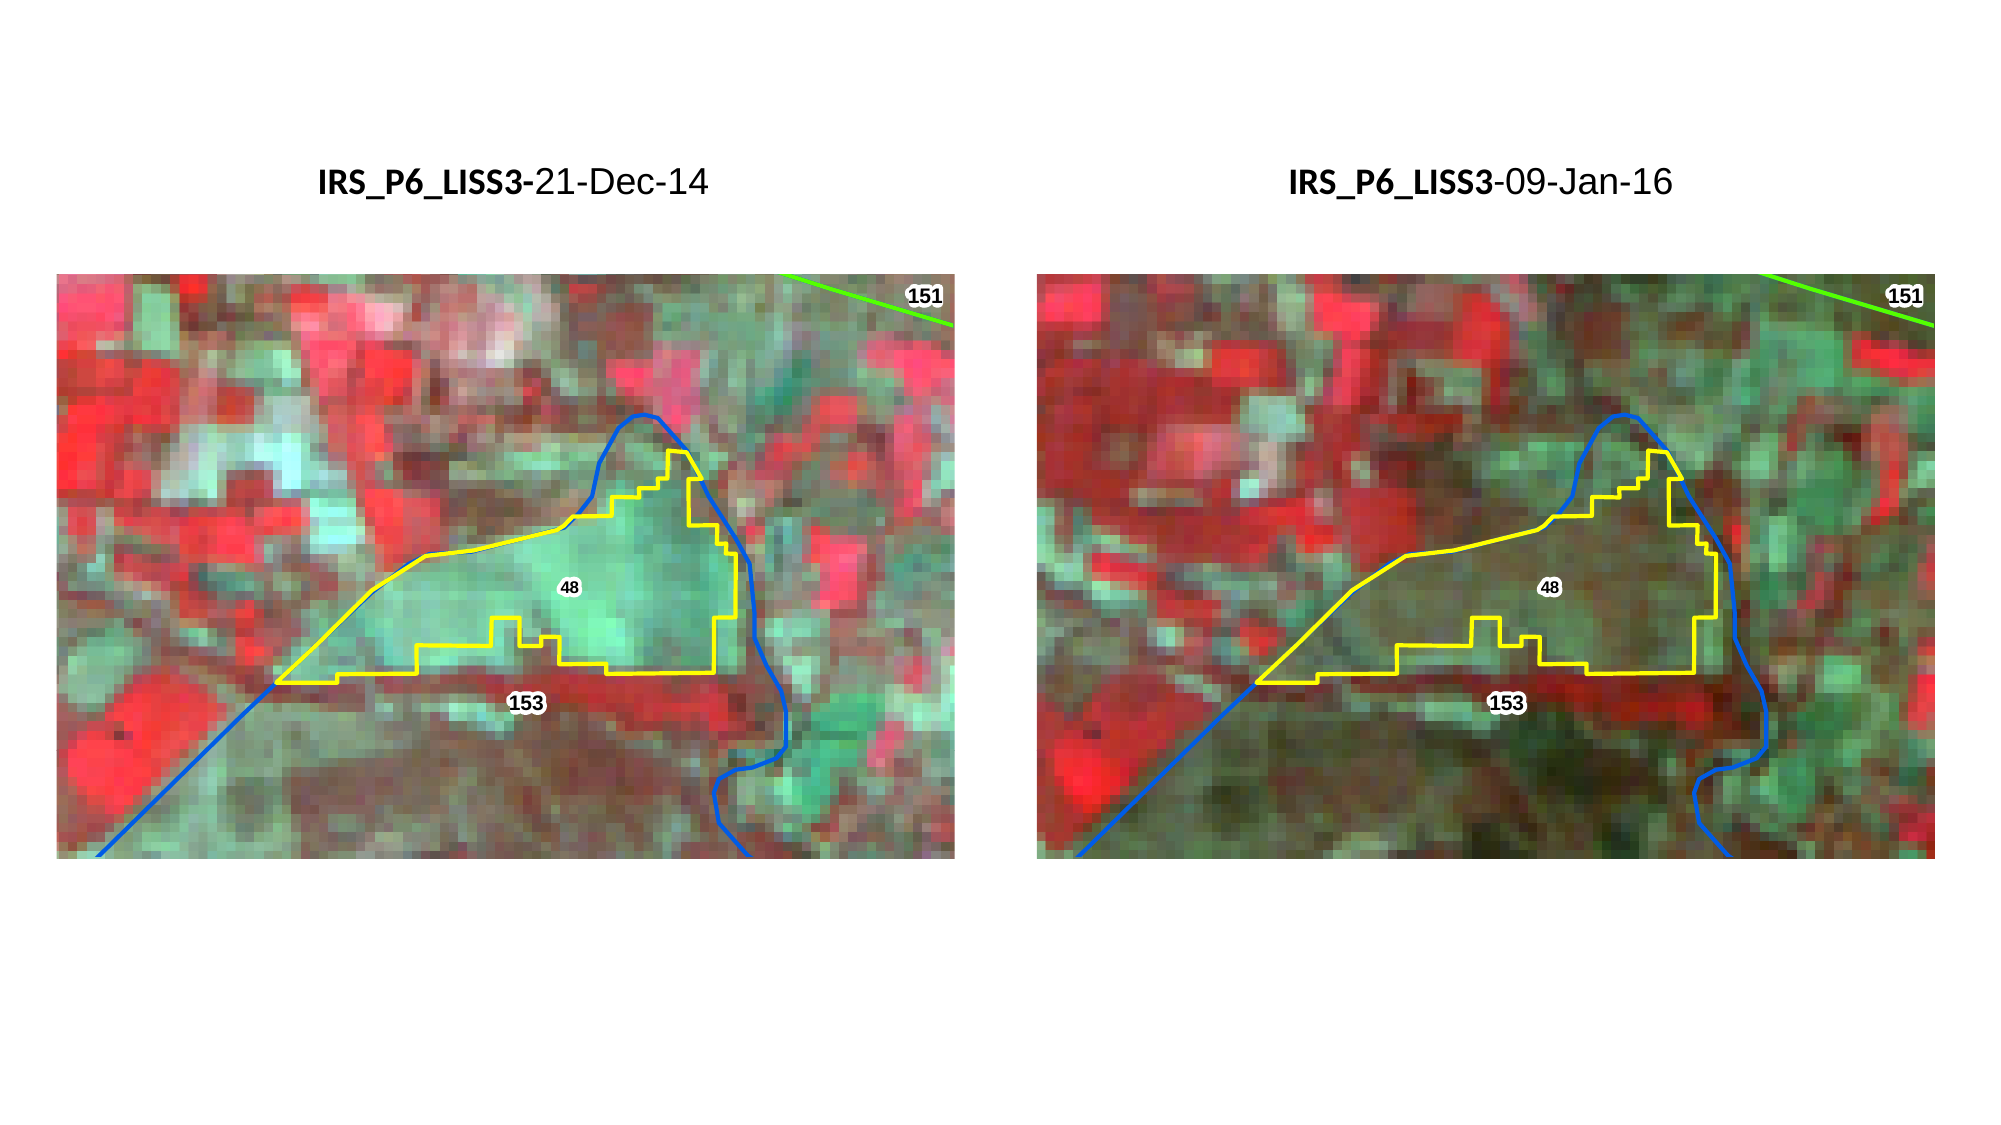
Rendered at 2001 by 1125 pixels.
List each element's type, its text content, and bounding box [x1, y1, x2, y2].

text_box IRS_P6_LISS3-09-Jan-16 [1273, 149, 1689, 210]
text_box IRS_P6_LISS3-21-Dec-14 [303, 149, 733, 210]
picture [56, 274, 955, 859]
picture [1036, 274, 1935, 859]
